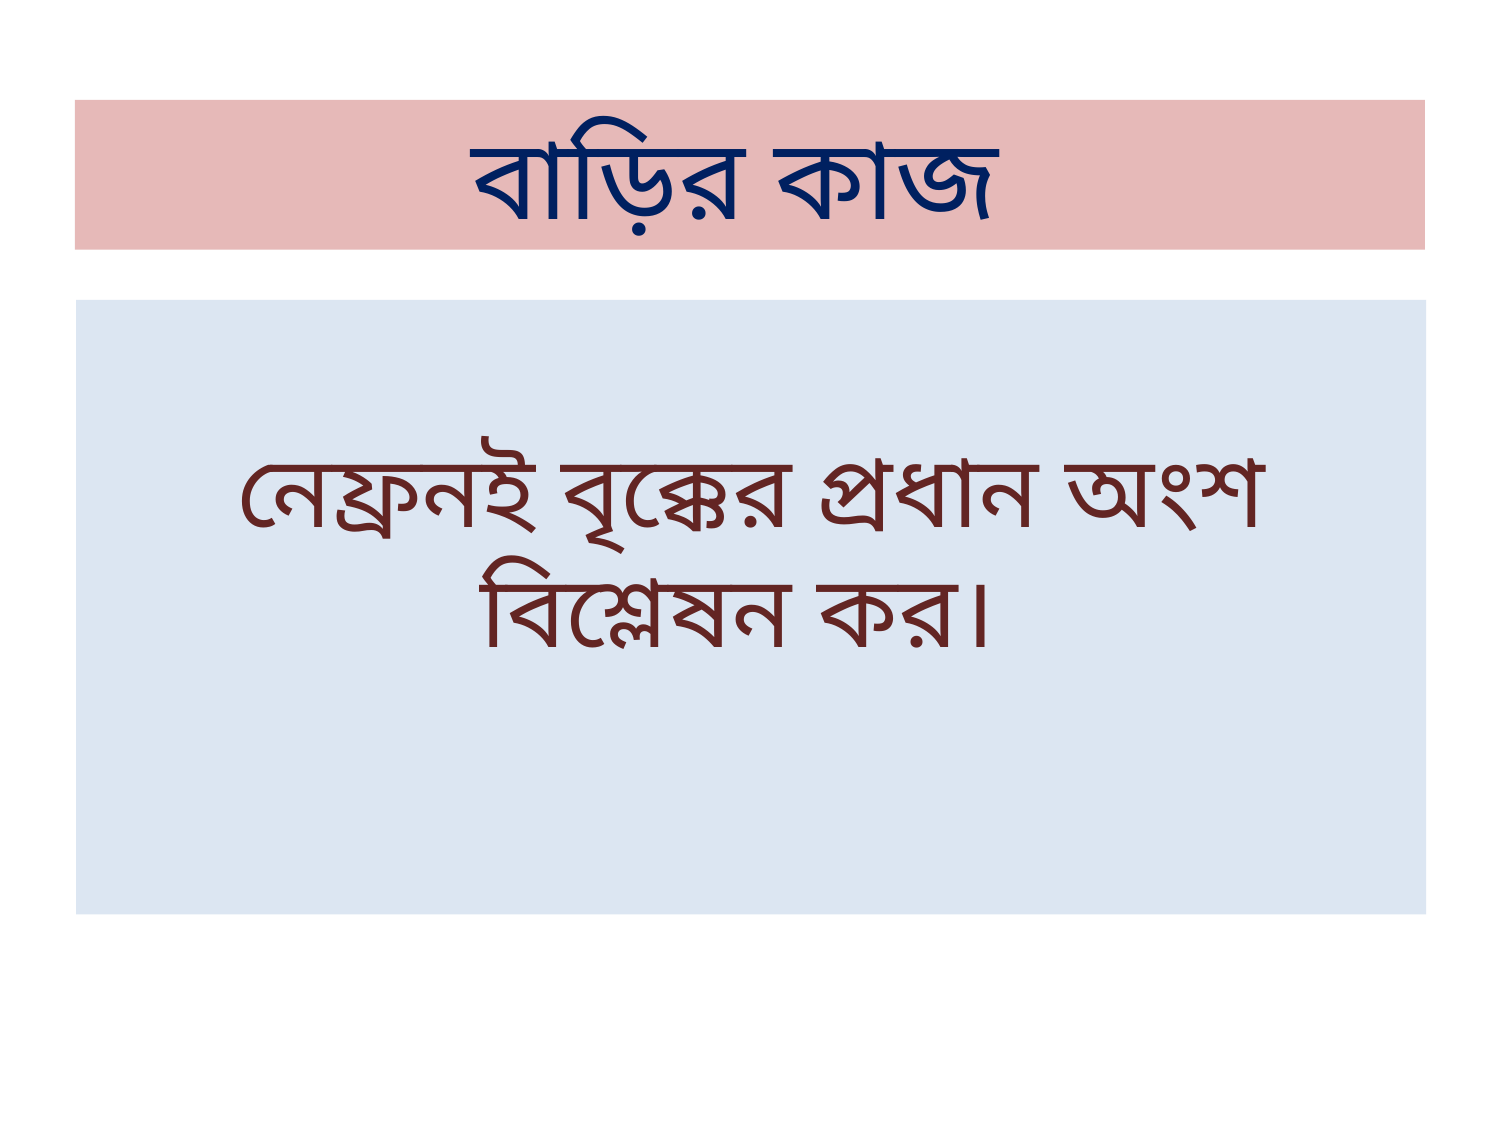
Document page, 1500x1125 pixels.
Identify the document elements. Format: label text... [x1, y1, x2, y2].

text_box বাড়ির কাজ [74, 99, 1425, 250]
text_box নেফ্রনই বৃক্কের প্রধান অংশ বিশ্লেষন কর। [76, 299, 1427, 915]
